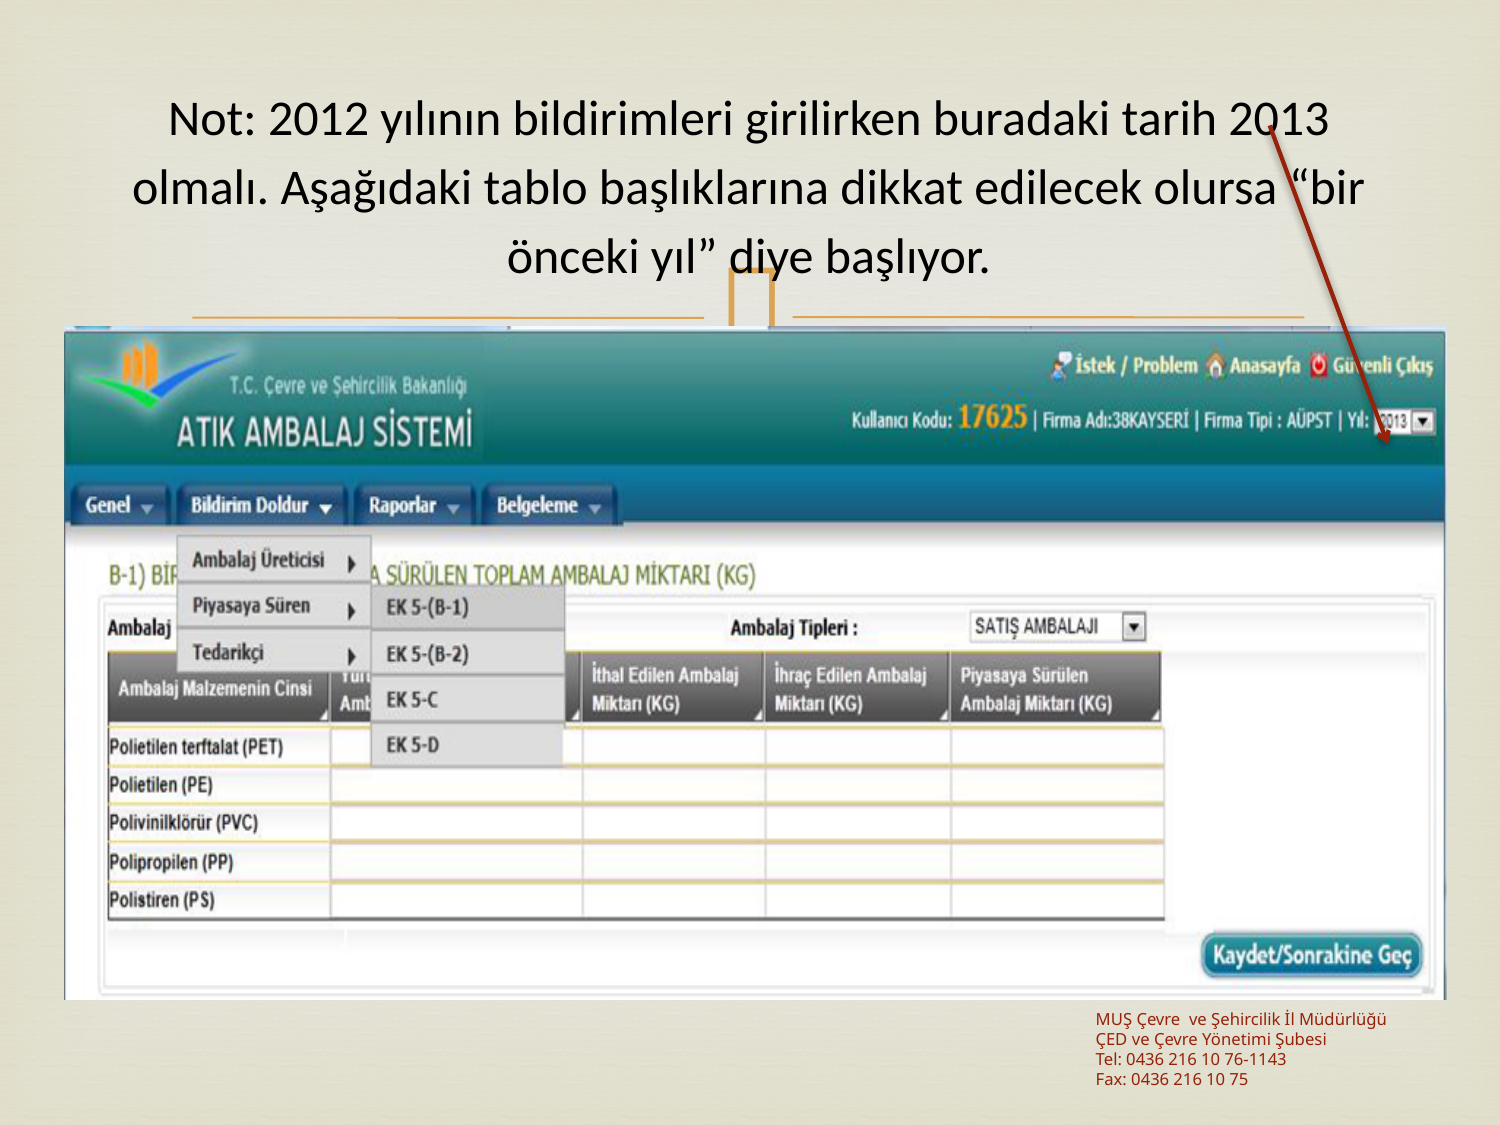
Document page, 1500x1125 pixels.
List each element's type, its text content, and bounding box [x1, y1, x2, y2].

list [64, 325, 1448, 1001]
title Not: 2012 yılının bildirimleri girilirken buradaki tarih 2013 olmalı. Aşağıdaki tablo başlıklarına dikkat edilecek olursa “bir önceki yıl” diye başlıyor. [112, 93, 1386, 267]
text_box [1269, 124, 1389, 445]
text_box MUŞ Çevre ve Şehircilik İl Müdürlüğü ÇED ve Çevre Yönetimi Şubesi Tel: 0436 216 10 76-1143 Fax: 0436 216 10 75 [1080, 1011, 1424, 1097]
